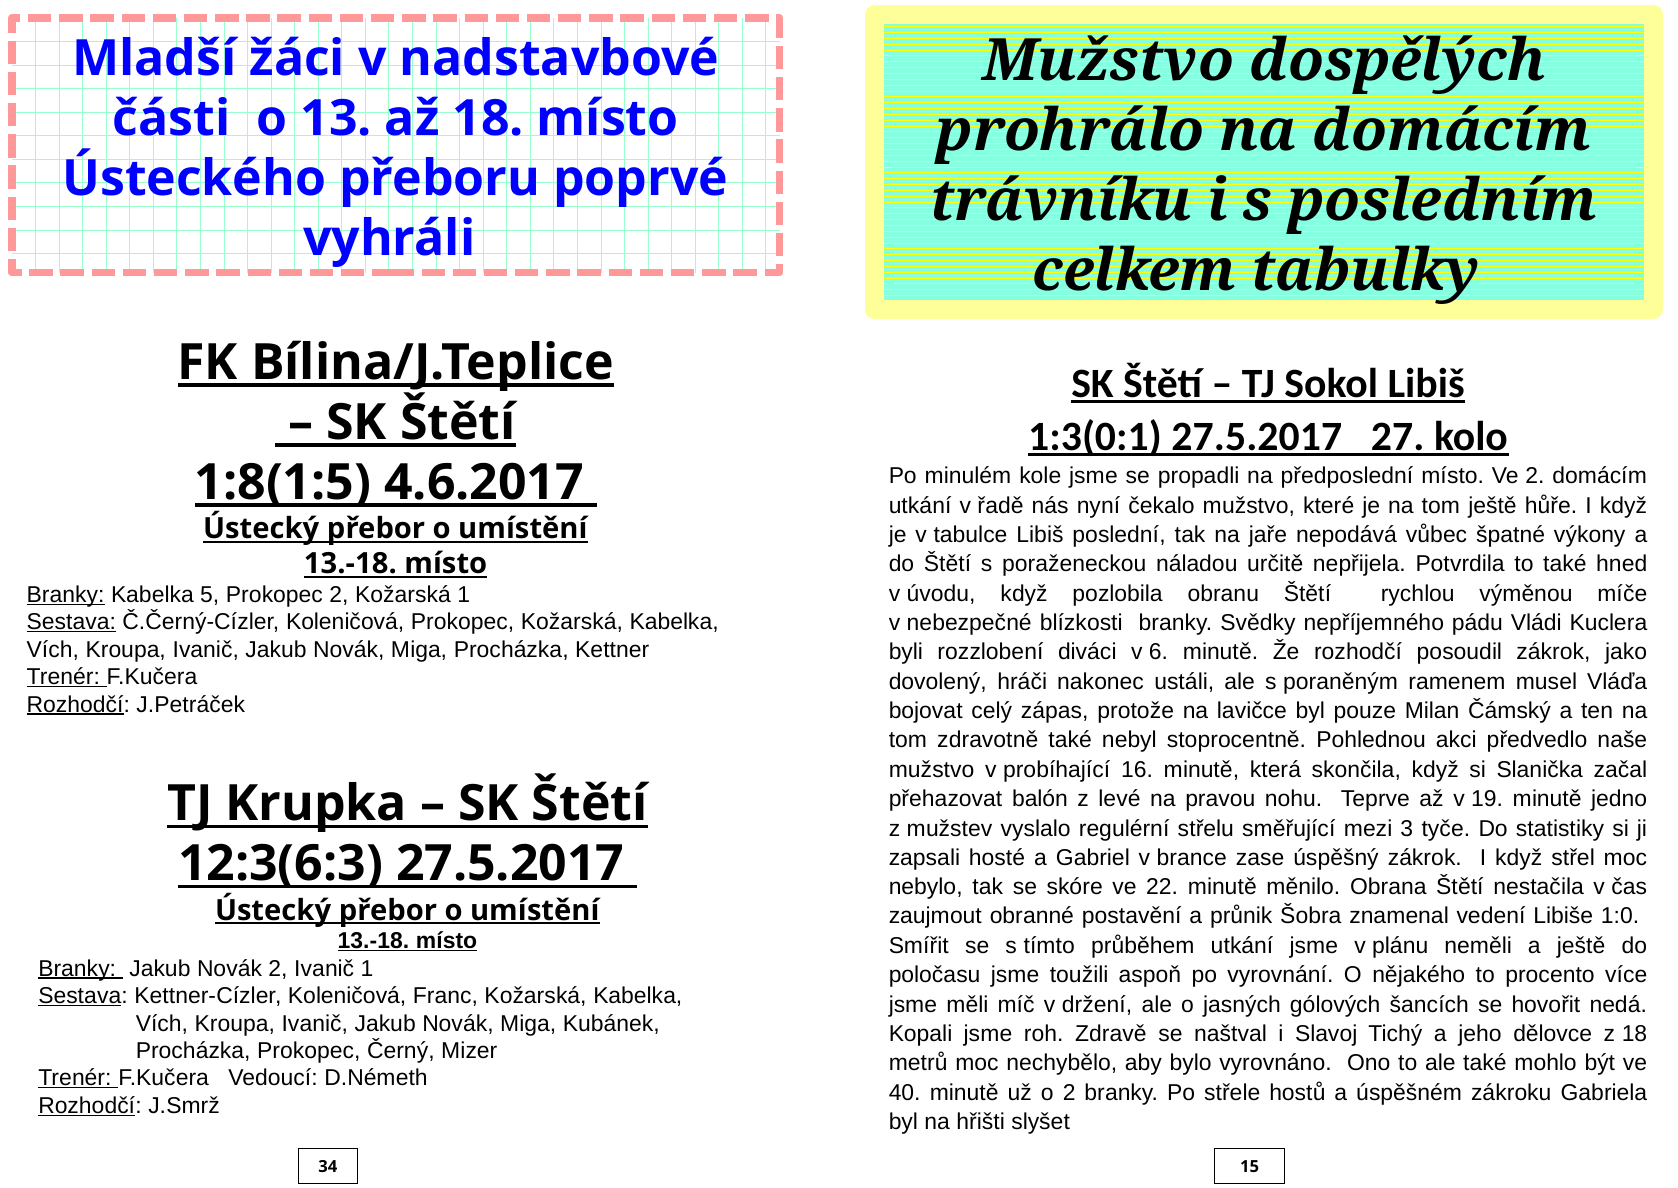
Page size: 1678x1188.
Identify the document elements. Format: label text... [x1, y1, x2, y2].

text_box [368, 286, 519, 437]
text_box 15 [1214, 1148, 1285, 1184]
text_box SK Štětí – TJ Sokol Libiš 1:3(0:1) 27.5.2017 27. kolo Po minulém kole jsme se propadli na předposlední místo. Ve 2. domácím utkání v řadě nás nyní čekalo mužstvo, které je na tom ještě hůře. I když je v tabulce Libiš poslední, tak na jaře nepodává vůbec špatné výkony a do Štětí s poraženeckou náladou určitě nepřijela. Potvrdila to také hned v úvodu, když pozlobila obranu Štětí rychlou výměnou míče v nebezpečné blízkosti branky. Svědky nepříjemného pádu Vládi Kuclera byli rozzlobení diváci v 6. minutě. Že rozhodčí posoudil zákrok, jako dovolený, hráči nakonec ustáli, ale s poraněným ramenem musel Vláďa bojovat celý zápas, protože na lavičce byl pouze Milan Čámský a ten na tom zdravotně také nebyl stoprocentně. Pohlednou akci předvedlo naše mužstvo v probíhající 16. minutě, která skončila, když si Slanička začal přehazovat balón z levé na pravou nohu. Teprve až v 19. minutě jedno z mužstev vyslalo regulérní střelu směřující mezi 3 tyče. Do statistiky si ji zapsali hosté a Gabriel v brance zase úspěšný zákrok. I když střel moc nebylo, tak se skóre ve 22. minutě měnilo. Obrana Štětí nestačila v čas zaujmout obranné postavění a průnik Šobra znamenal vedení Libiše 1:0. Smířit se s tímto průběhem utkání jsme v plánu neměli a ještě do poločasu jsme toužili aspoň po vyrovnání. O nějakého to procento více jsme měli míč v držení, ale o jasných gólových šancích se hovořit nedá. Kopali jsme roh. Zdravě se naštval i Slavoj Tichý a jeho dělovce z 18 metrů moc nechybělo, aby bylo vyrovnáno. Ono to ale také mohlo být ve 40. minutě už o 2 branky. Po střele hostů a úspěšném zákroku Gabriela byl na hřišti slyšet [874, 344, 1663, 1142]
picture [139, 109, 290, 823]
text_box TJ Krupka – SK Štětí 12:3(6:3) 27.5.2017 Ústecký přebor o umístění 13.-18. místo Branky: Jakub Novák 2, Ivanič 1 Sestava: Kettner-Cízler, Koleničová, Franc, Kožarská, Kabelka, Vích, Kroupa, Ivanič, Jakub Novák, Miga, Kubánek, Procházka, Prokopec, Černý, Mizer Trenér: F.Kučera Vedoucí: D.Németh Rozhodčí: J.Smrž [23, 763, 792, 1126]
text_box FK Bílina/J.Teplice – SK Štětí 1:8(1:5) 4.6.2017 Ústecký přebor o umístění 13.-18. místo Branky: Kabelka 5, Prokopec 2, Kožarská 1 Sestava: Č.Černý-Cízler, Koleničová, Prokopec, Kožarská, Kabelka, Vích, Kroupa, Ivanič, Jakub Novák, Miga, Procházka, Kettner Trenér: F.Kučera Rozhodčí: J.Petráček [11, 322, 133, 725]
text_box FK Bílina/J.Teplice – SK Štětí 1:8(1:5) 4.6.2017 Ústecký přebor o umístění 13.-18. místo Branky: Kabelka 5, Prokopec 2, Kožarská 1 Sestava: Č.Černý-Cízler, Koleničová, Prokopec, Kožarská, Kabelka, Vích, Kroupa, Ivanič, Jakub Novák, Miga, Procházka, Kettner Trenér: F.Kučera Rozhodčí: J.Petráček [294, 322, 780, 725]
text_box Mladší žáci v nadstavbové části o 13. až 18. místo Ústeckého přeboru poprvé vyhráli [11, 17, 780, 273]
text_box Mužstvo dospělých prohrálo na domácím trávníku i s posledním celkem tabulky [874, 14, 1654, 310]
text_box 34 [298, 1148, 358, 1184]
